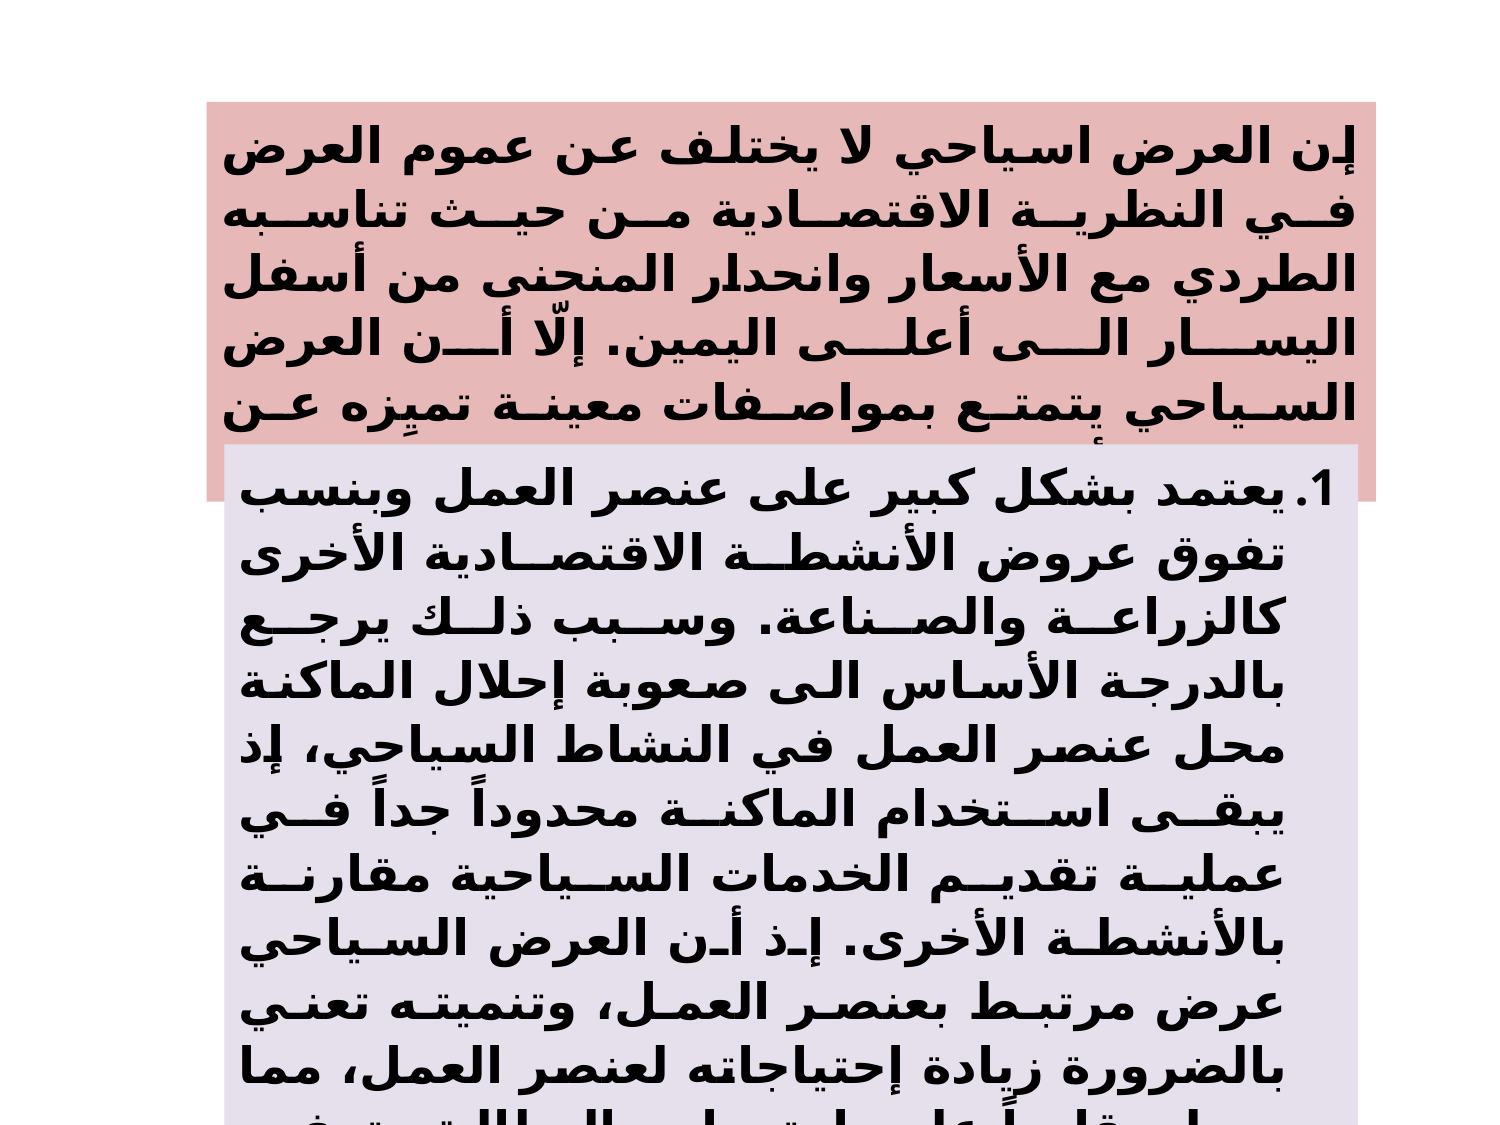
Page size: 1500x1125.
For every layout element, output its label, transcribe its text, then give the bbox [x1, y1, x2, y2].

text_box يعتمد بشكل كبير على عنصر العمل وبنسب تفوق عروض الأنشطة الاقتصادية الأخرى كالزراعة والصناعة. وسبب ذلك يرجع بالدرجة الأساس الى صعوبة إحلال الماكنة محل عنصر العمل في النشاط السياحي، إذ يبقى استخدام الماكنة محدوداً جداً في عملية تقديم الخدمات السياحية مقارنة بالأنشطة الأخرى. إذ أن العرض السياحي عرض مرتبط بعنصر العمل، وتنميته تعني بالضرورة زيادة إحتياجاته لعنصر العمل، مما يجعله قادراً على إمتصاص البطالة وتوفير المزيد من فرص العمل. [224, 444, 1359, 1125]
text_box إن العرض اسياحي لا يختلف عن عموم العرض في النظرية الاقتصادية من حيث تناسبه الطردي مع الأسعار وانحدار المنحنى من أسفل اليسار الى أعلى اليمين. إلّا أن العرض السياحي يتمتع بمواصفات معينة تميِزه عن العروض الأخرى وهي : [206, 101, 1376, 502]
